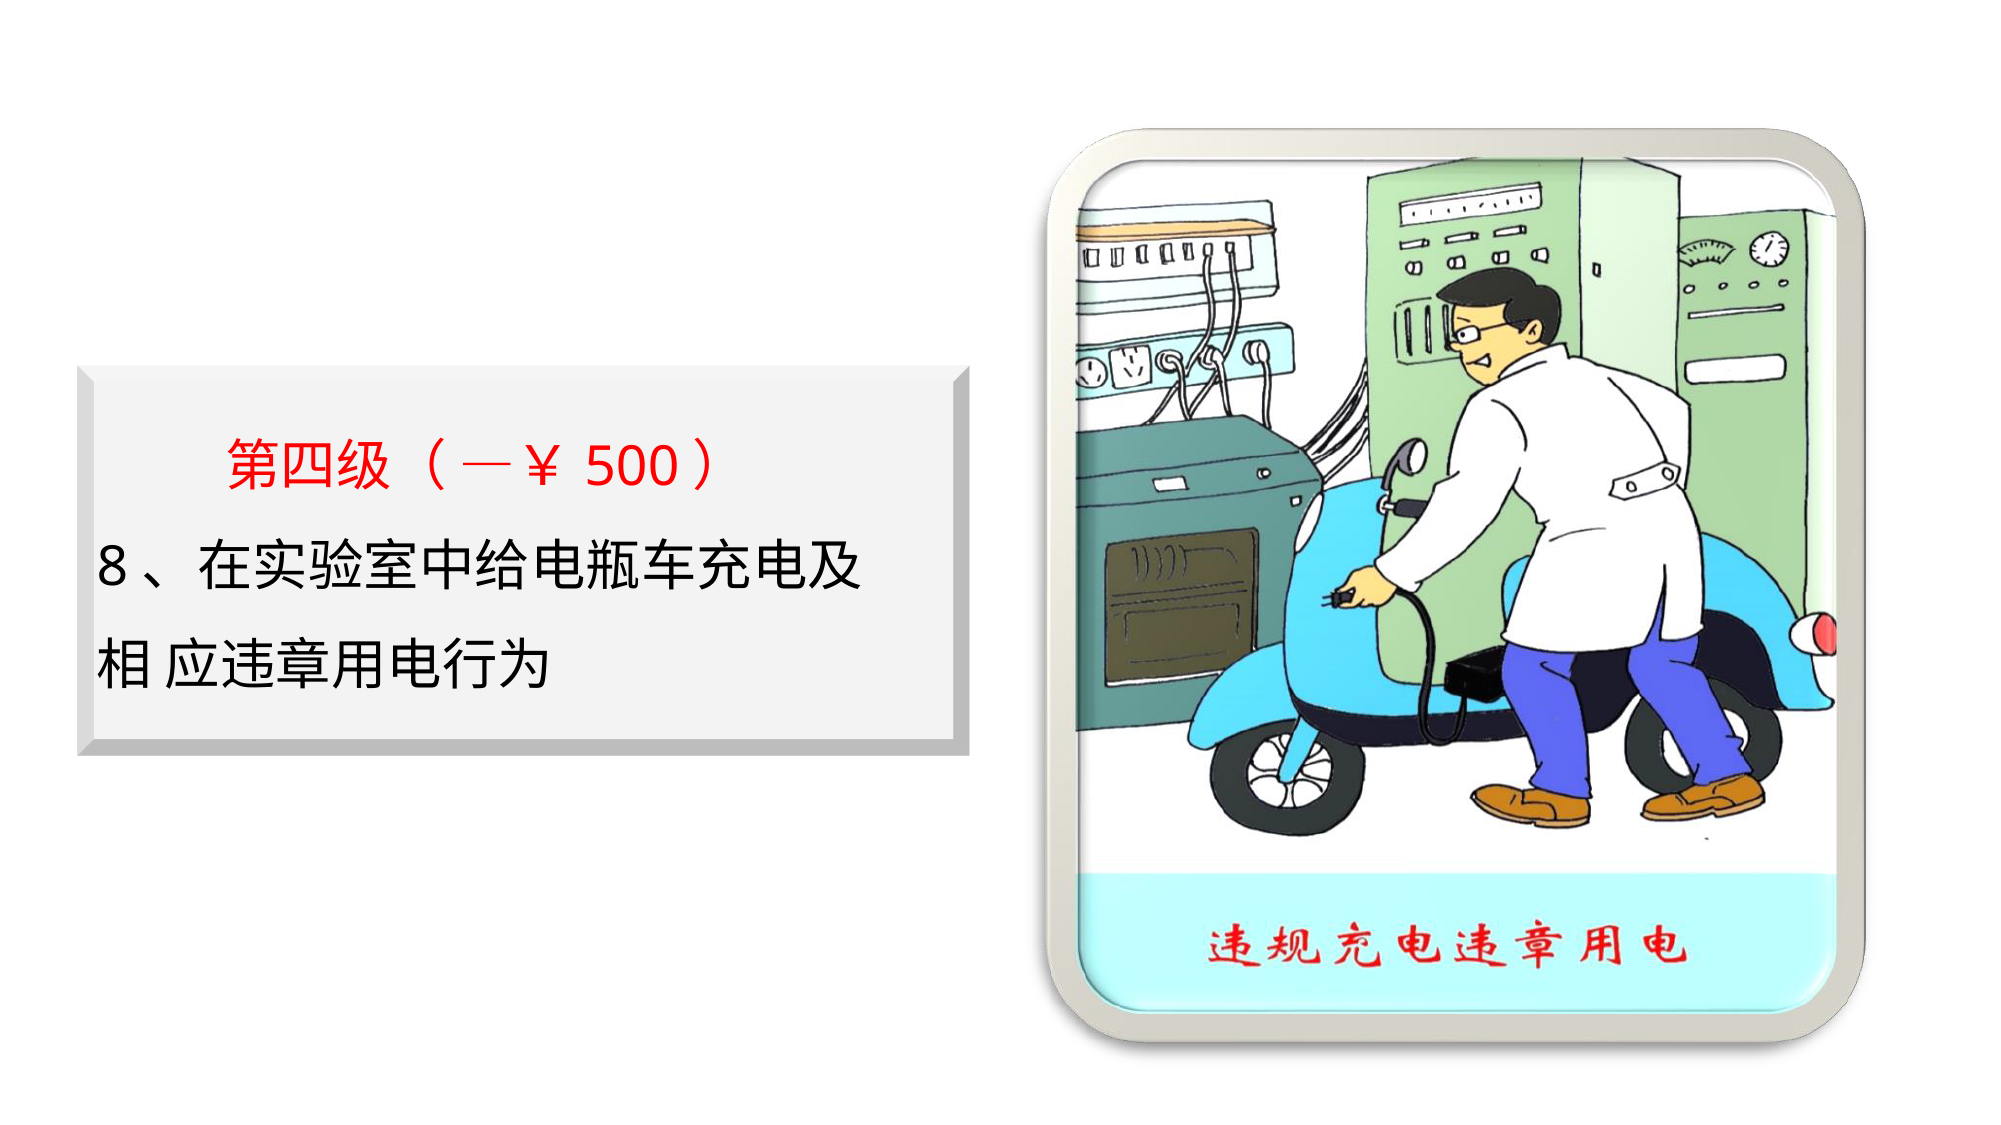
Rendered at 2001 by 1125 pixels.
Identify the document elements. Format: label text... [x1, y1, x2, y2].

text_box 第四级（ —￥500） 8、在实验室中给电瓶车充电及相 应违章用电行为 [94, 393, 913, 696]
text_box [76, 364, 970, 756]
text_box [1016, 112, 1882, 1074]
